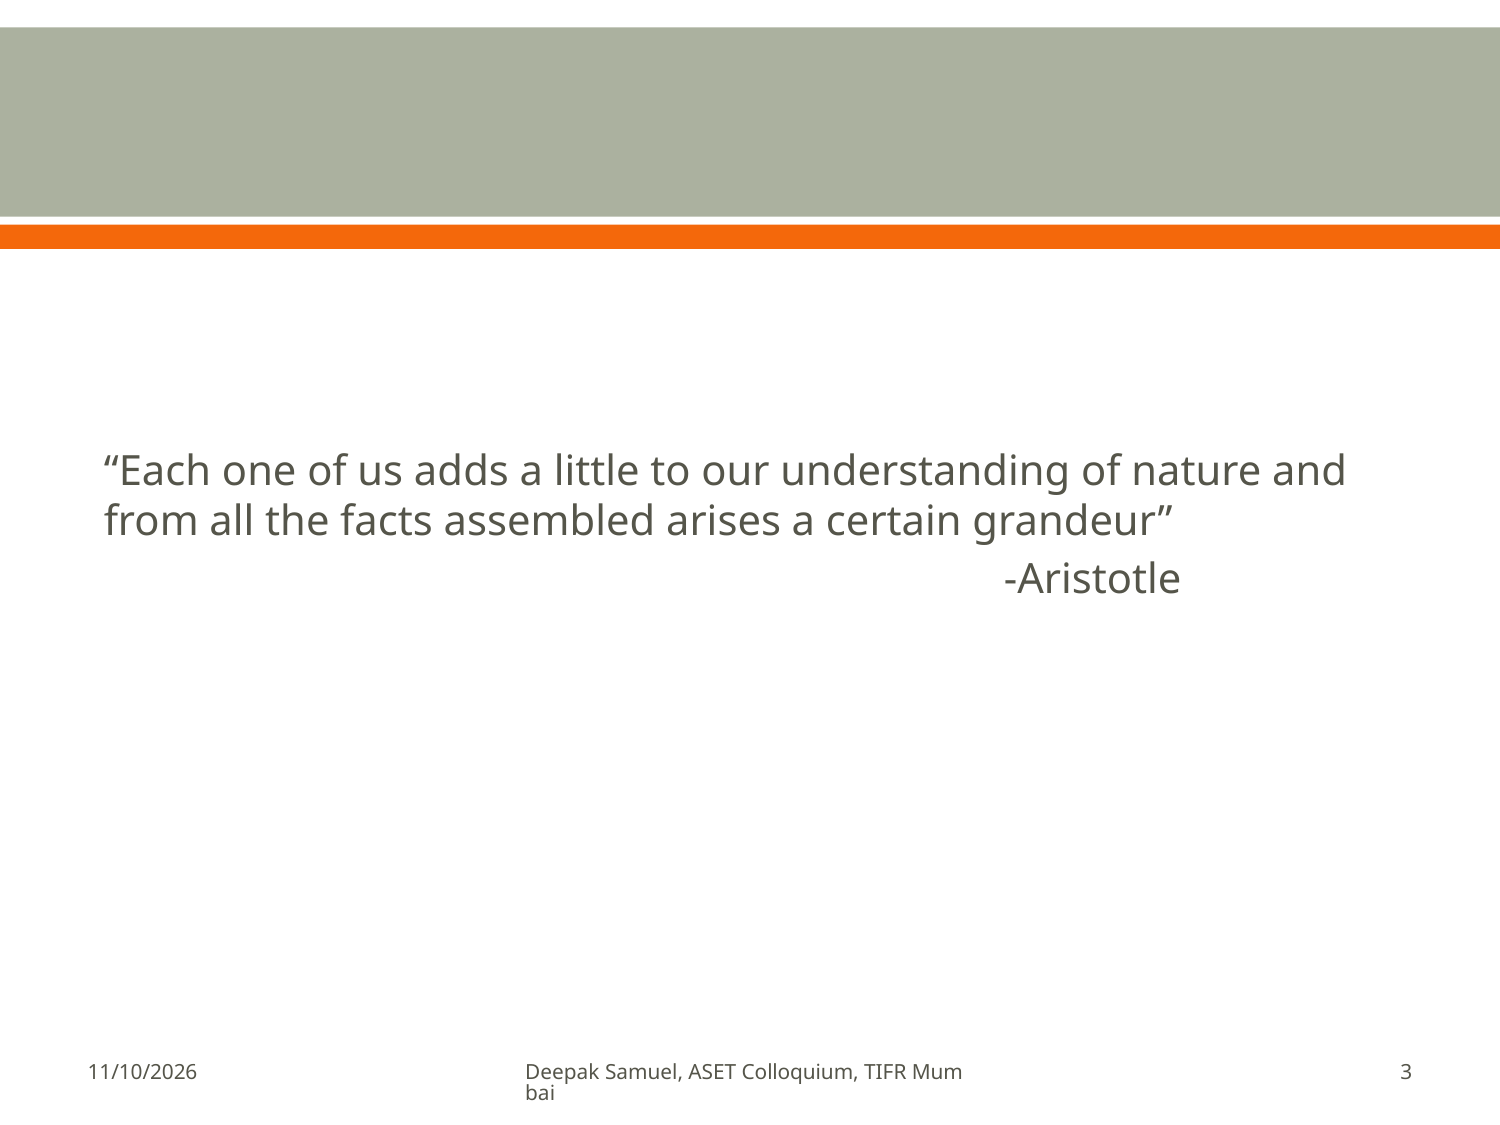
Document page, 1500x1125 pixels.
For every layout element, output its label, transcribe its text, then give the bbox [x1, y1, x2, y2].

list “Each one of us adds a little to our understanding of nature and from all the facts assembled arises a certain grandeur” -Aristotle [75, 262, 1425, 1005]
footer Deepak Samuel, ASET Colloquium, TIFR Mumbai [512, 1042, 988, 1103]
slide_number 3 [1074, 1042, 1425, 1103]
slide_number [75, 1042, 425, 1103]
